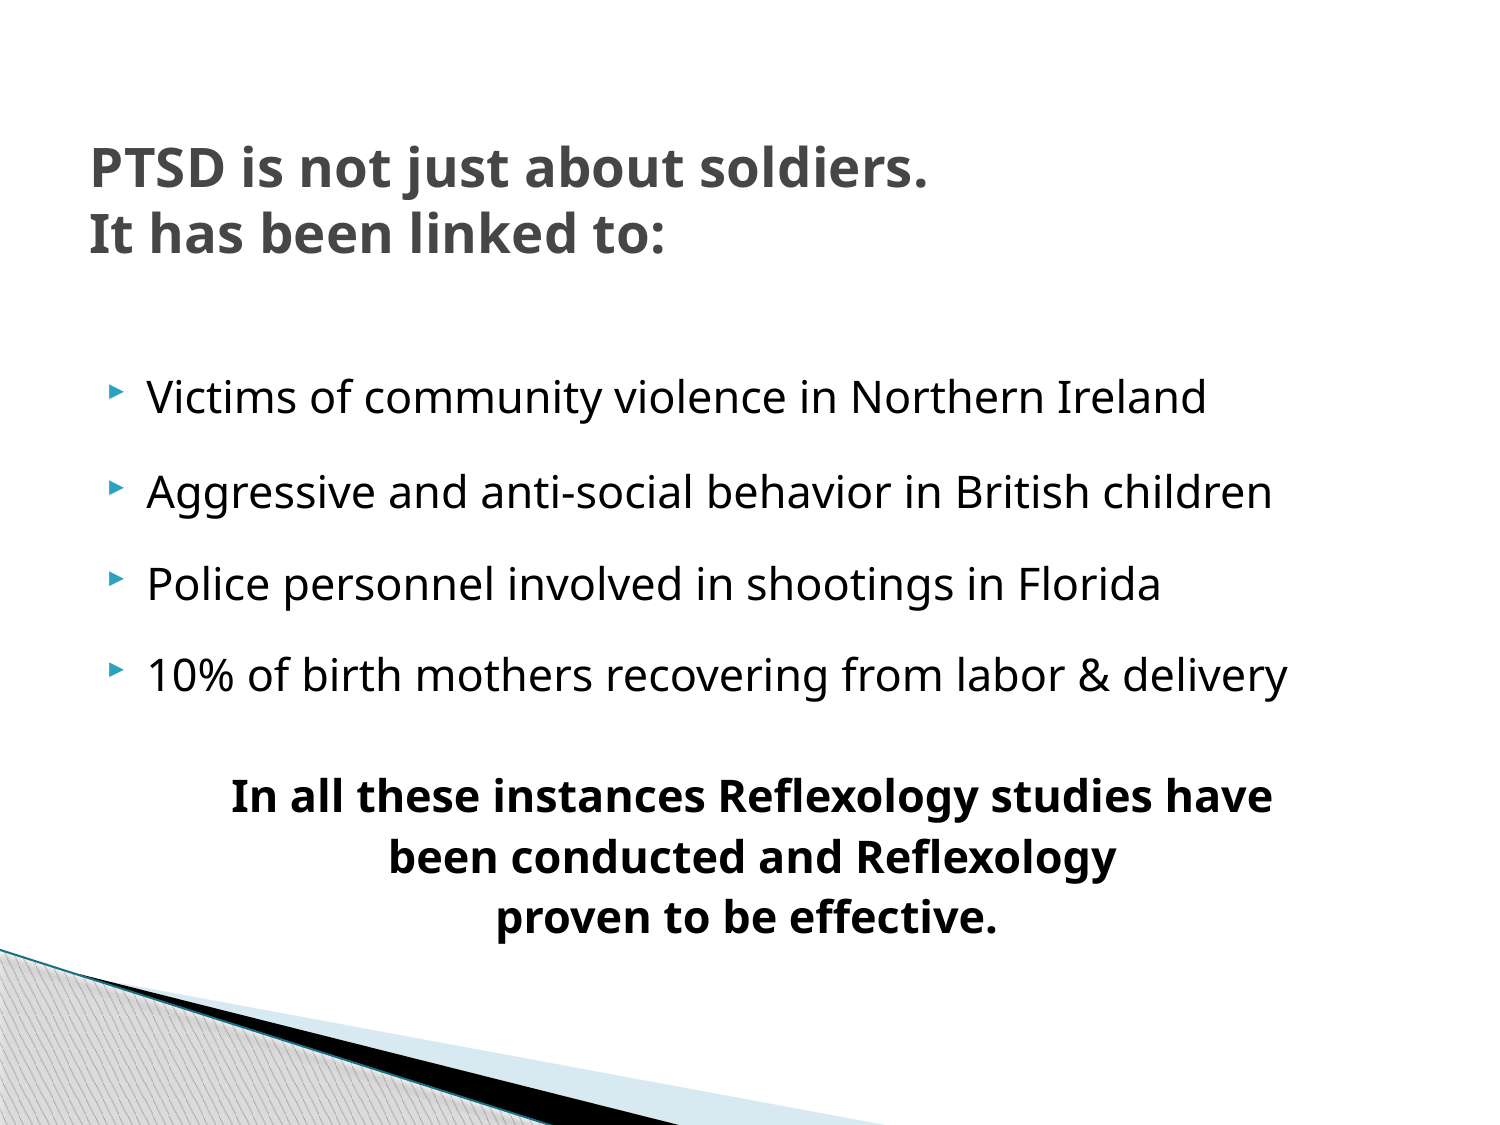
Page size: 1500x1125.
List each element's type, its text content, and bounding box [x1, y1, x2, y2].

title PTSD is not just about soldiers. It has been linked to: [75, 125, 1425, 338]
list Victims of community violence in Northern Ireland Aggressive and anti-social behavior in British children Police personnel involved in shootings in Florida 10% of birth mothers recovering from labor & delivery In all these instances Reflexology studies have been conducted and Reflexology proven to be effective. [75, 350, 1425, 1025]
